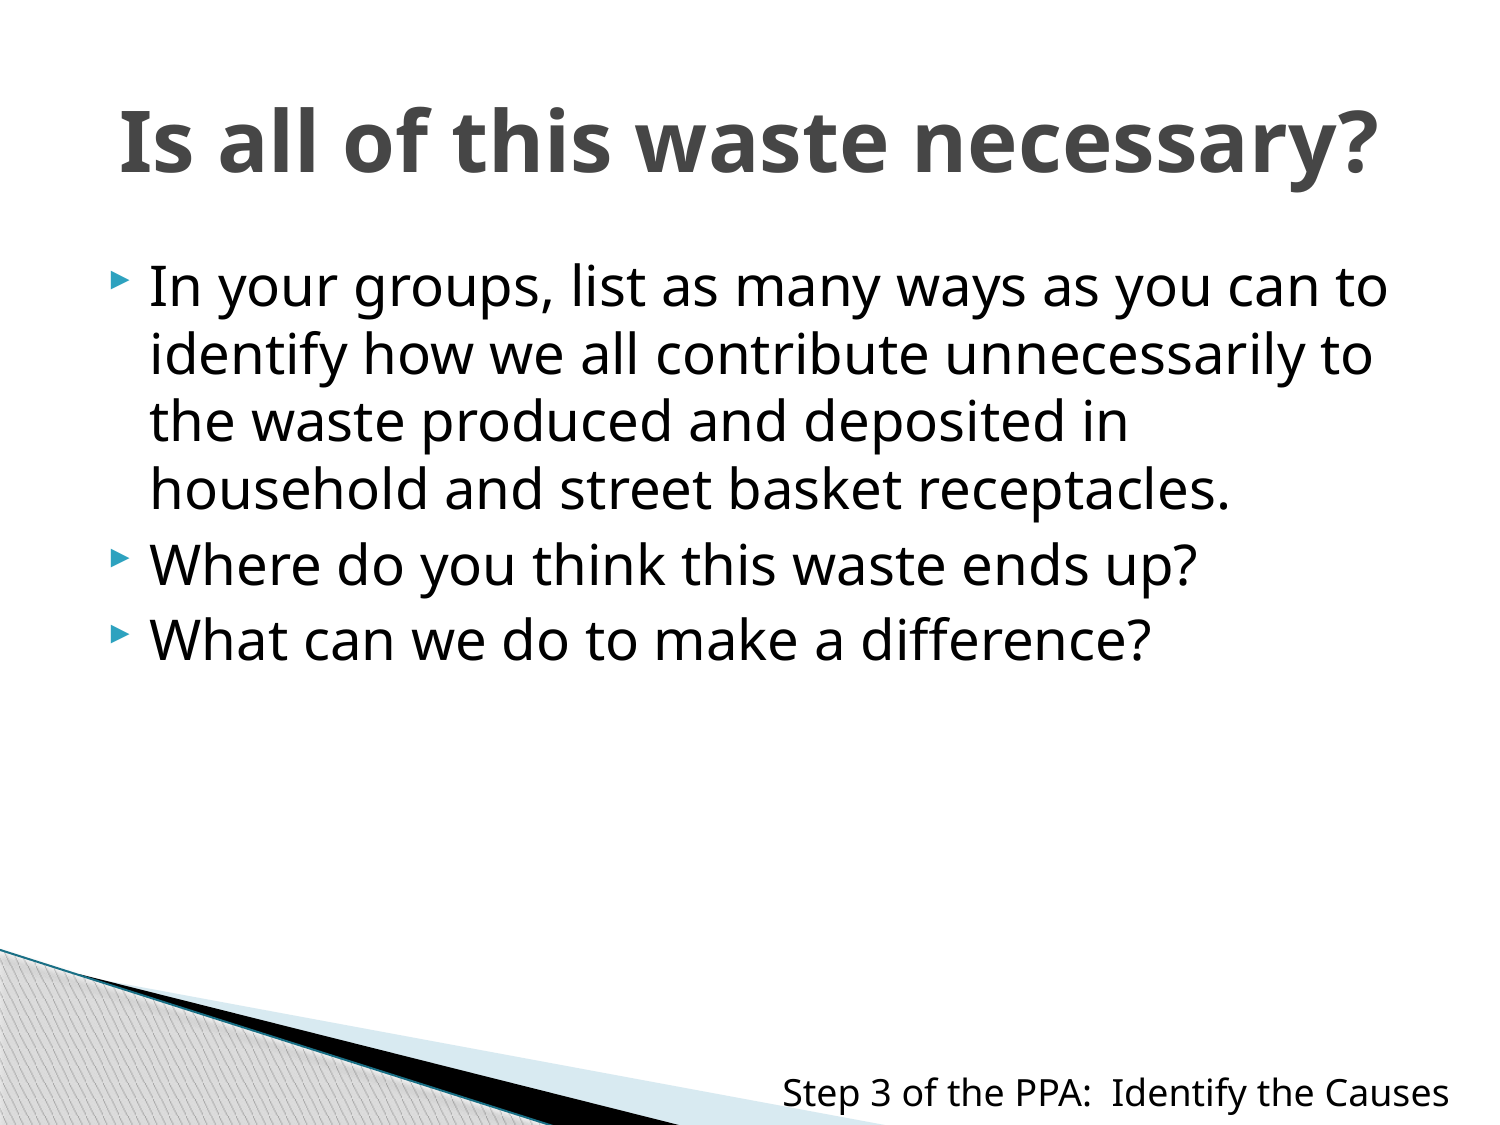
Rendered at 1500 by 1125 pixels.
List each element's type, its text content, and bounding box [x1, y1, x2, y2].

text_box Step 3 of the PPA: Identify the Causes [767, 1061, 1466, 1122]
list In your groups, list as many ways as you can to identify how we all contribute unnecessarily to the waste produced and deposited in household and street basket receptacles. Where do you think this waste ends up? What can we do to make a difference? [75, 243, 1425, 986]
title Is all of this waste necessary? [75, 45, 1425, 233]
